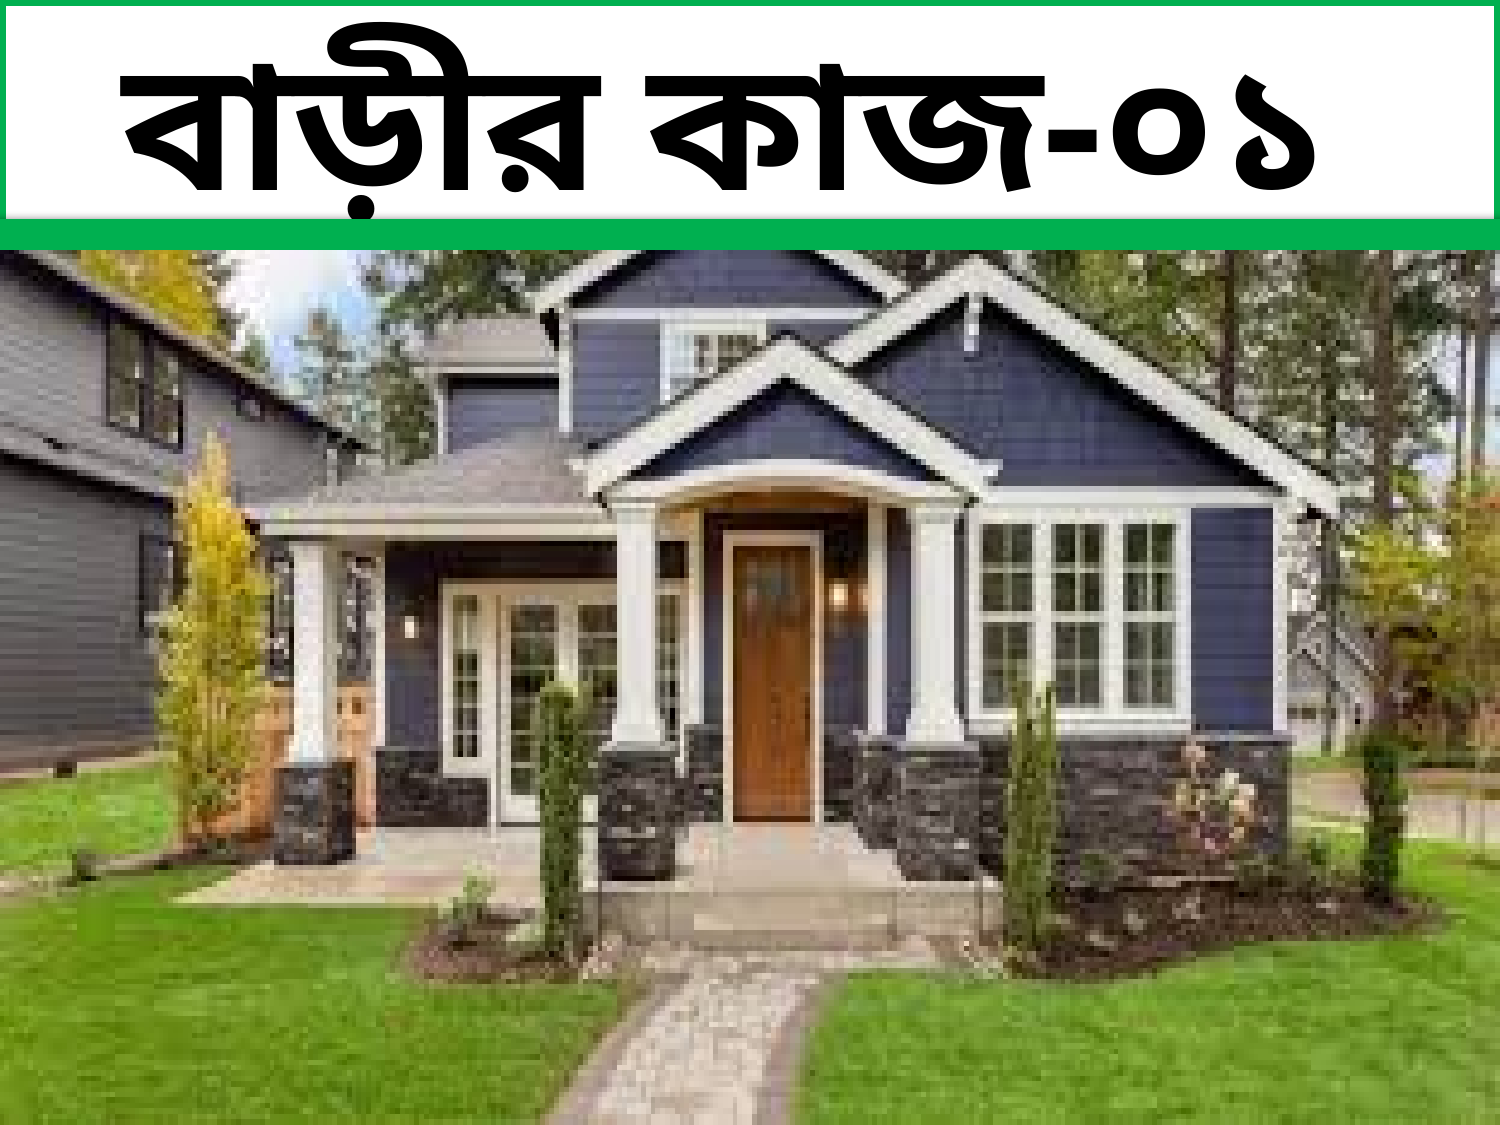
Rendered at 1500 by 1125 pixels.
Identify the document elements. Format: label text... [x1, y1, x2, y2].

text_box বাড়ীর কাজ-০১ [0, 0, 1500, 213]
picture [0, 249, 1500, 1125]
